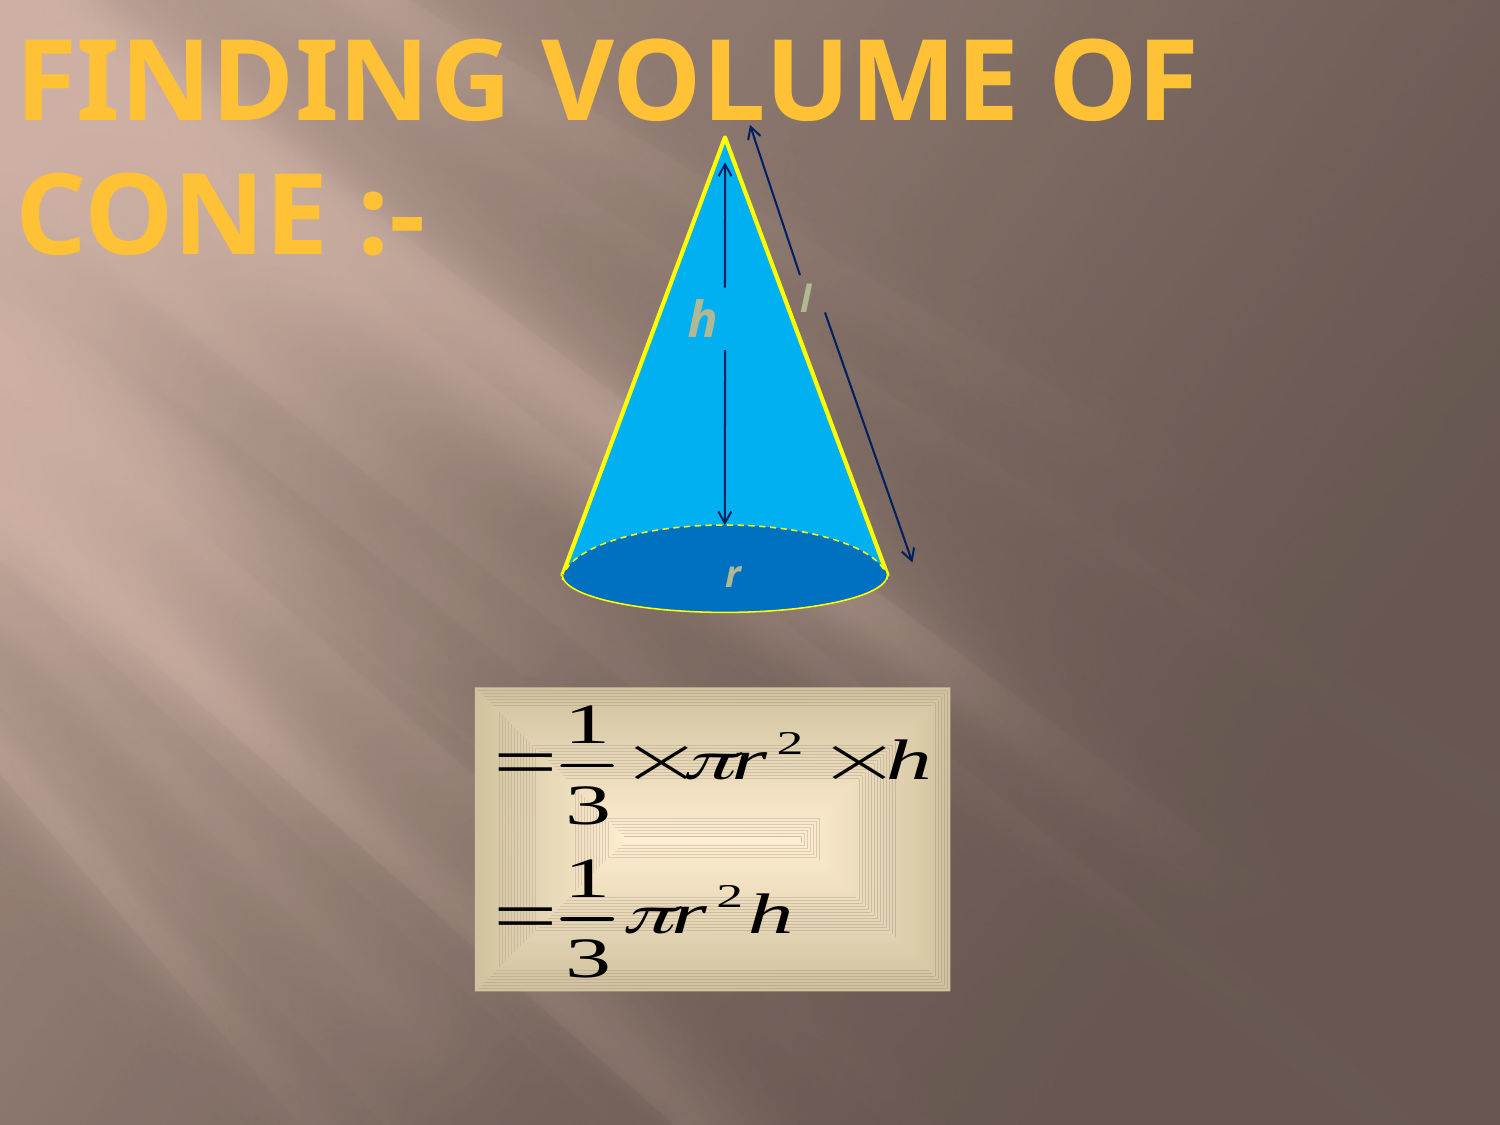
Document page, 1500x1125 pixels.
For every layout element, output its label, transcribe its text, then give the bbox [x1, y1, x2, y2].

text_box h [687, 287, 763, 363]
text_box Finding volume of cone :- [0, 0, 1500, 285]
text_box [645, 524, 885, 574]
text_box [561, 574, 643, 609]
text_box l [799, 285, 875, 350]
text_box [726, 285, 823, 437]
text_box r [724, 549, 800, 625]
text_box [563, 531, 643, 574]
text_box [800, 569, 889, 609]
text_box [743, 393, 994, 482]
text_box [699, 174, 851, 226]
text_box [726, 438, 890, 577]
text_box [474, 687, 951, 992]
text_box [645, 574, 724, 614]
text_box [560, 285, 724, 577]
